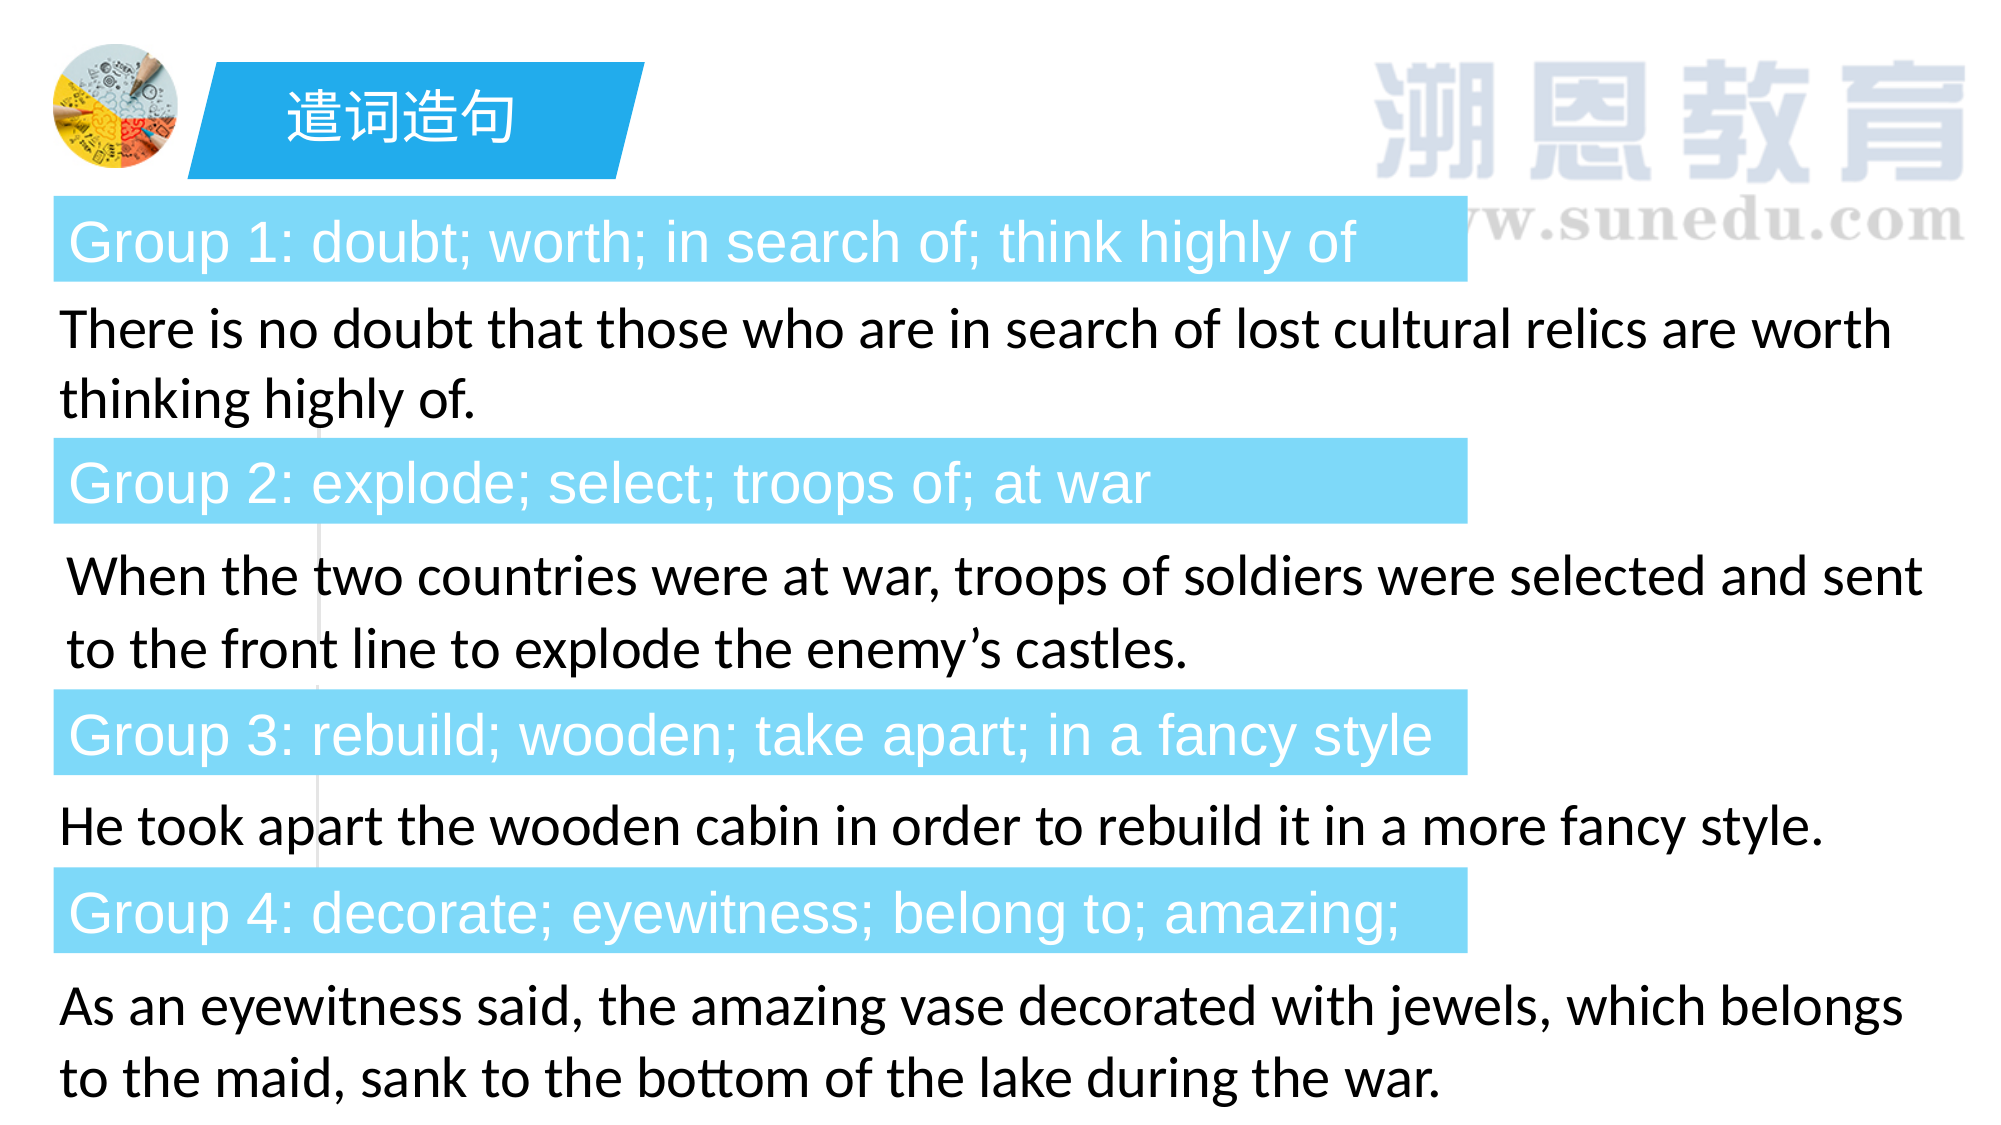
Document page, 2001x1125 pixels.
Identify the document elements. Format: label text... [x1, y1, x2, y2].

text_box As an eyewitness said, the amazing vase decorated with jewels, which belongs to the maid, sank to the bottom of the lake during the war. [44, 956, 1956, 1117]
text_box He took apart the wooden cabin in order to rebuild it in a more fancy style. [318, 776, 1956, 865]
text_box There is no doubt that those who are in search of lost cultural relics are worth thinking highly of. [44, 282, 1956, 438]
text_box Group 4: decorate; eyewitness; belong to; amazing; [53, 866, 1469, 954]
text_box When the two countries were at war, troops of soldiers were selected and sent to the front line to explode the enemy’s castles. [51, 526, 1963, 688]
text_box He took apart the wooden cabin in order to rebuild it in a more fancy style. [44, 776, 317, 865]
text_box Group 3: rebuild; wooden; take apart; in a fancy style [318, 688, 1469, 776]
text_box Group 2: explode; select; troops of; at war [319, 437, 1469, 525]
text_box 遣词造句 [285, 79, 519, 150]
text_box Group 2: explode; select; troops of; at war [53, 437, 318, 525]
text_box Group 3: rebuild; wooden; take apart; in a fancy style [53, 688, 317, 776]
text_box Group 1: doubt; worth; in search of; think highly of [53, 195, 1469, 282]
text_box [186, 61, 647, 181]
picture [53, 44, 179, 168]
